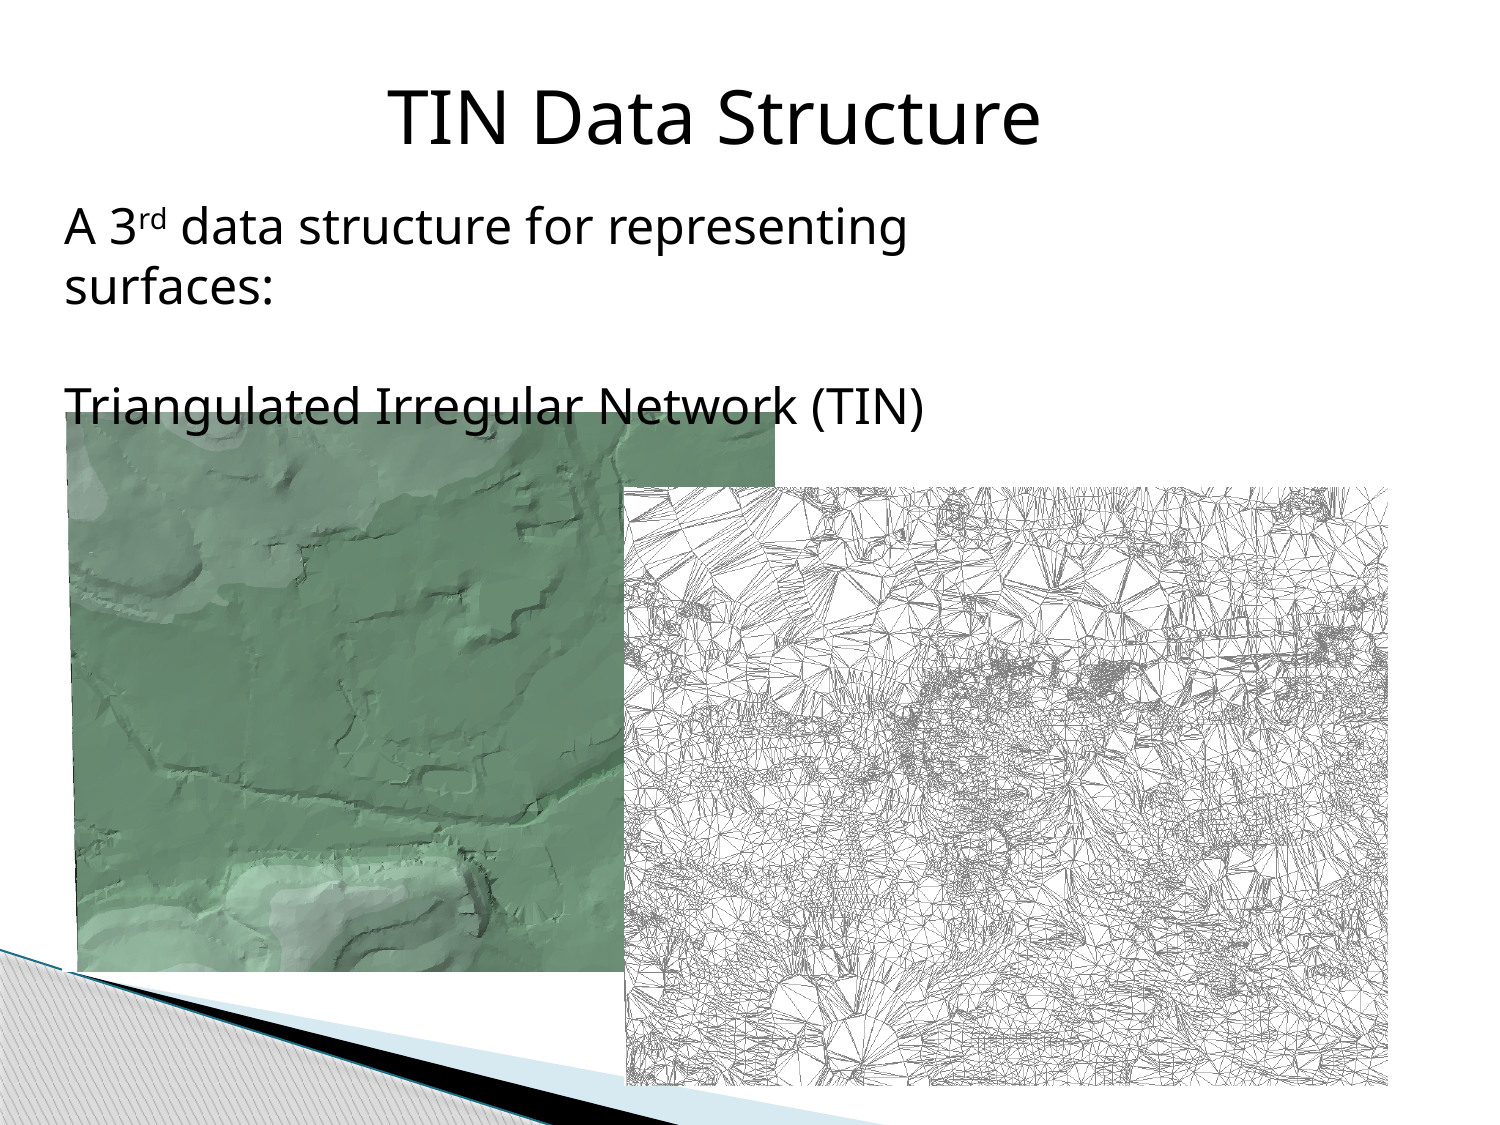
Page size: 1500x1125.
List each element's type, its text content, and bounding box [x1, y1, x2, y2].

text_box TIN Data Structure [372, 62, 1058, 168]
text_box A 3rd data structure for representing surfaces: Triangulated Irregular Network (TIN) [50, 187, 1086, 443]
picture [62, 412, 1388, 1086]
